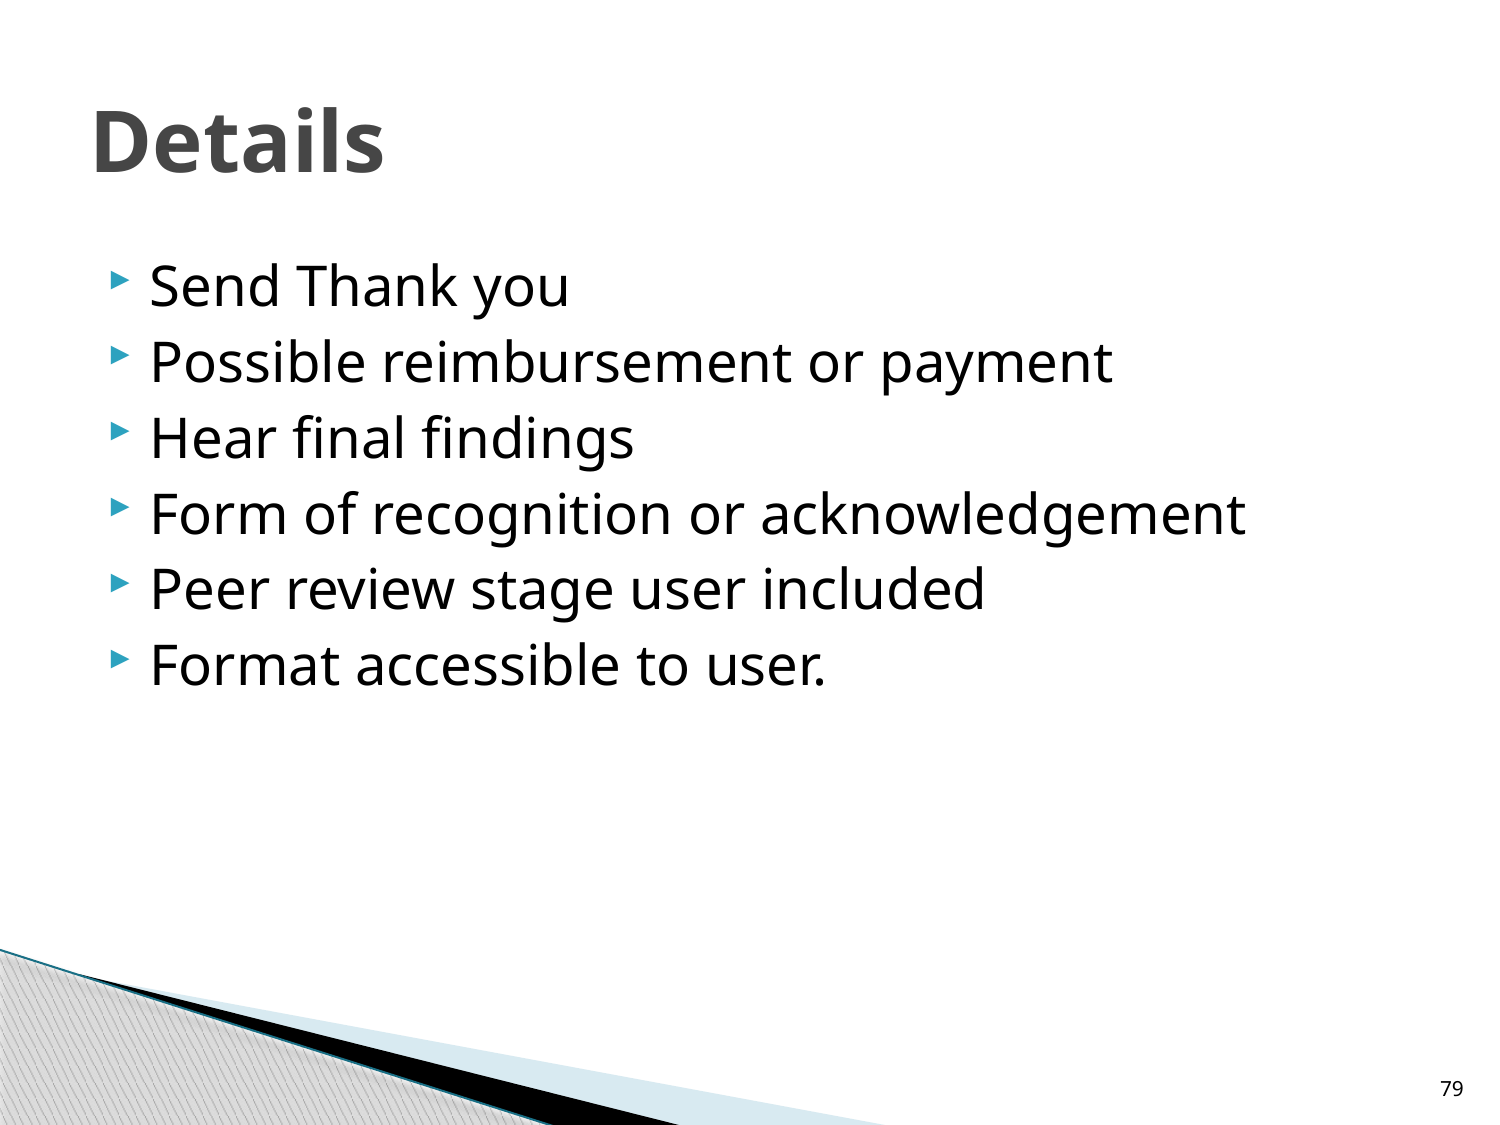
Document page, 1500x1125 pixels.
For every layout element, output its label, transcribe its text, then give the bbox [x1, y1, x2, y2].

title Details [75, 45, 1425, 233]
slide_number 79 [1418, 1051, 1479, 1112]
list Send Thank you Possible reimbursement or payment Hear final findings Form of recognition or acknowledgement Peer review stage user included Format accessible to user. [75, 243, 1425, 986]
